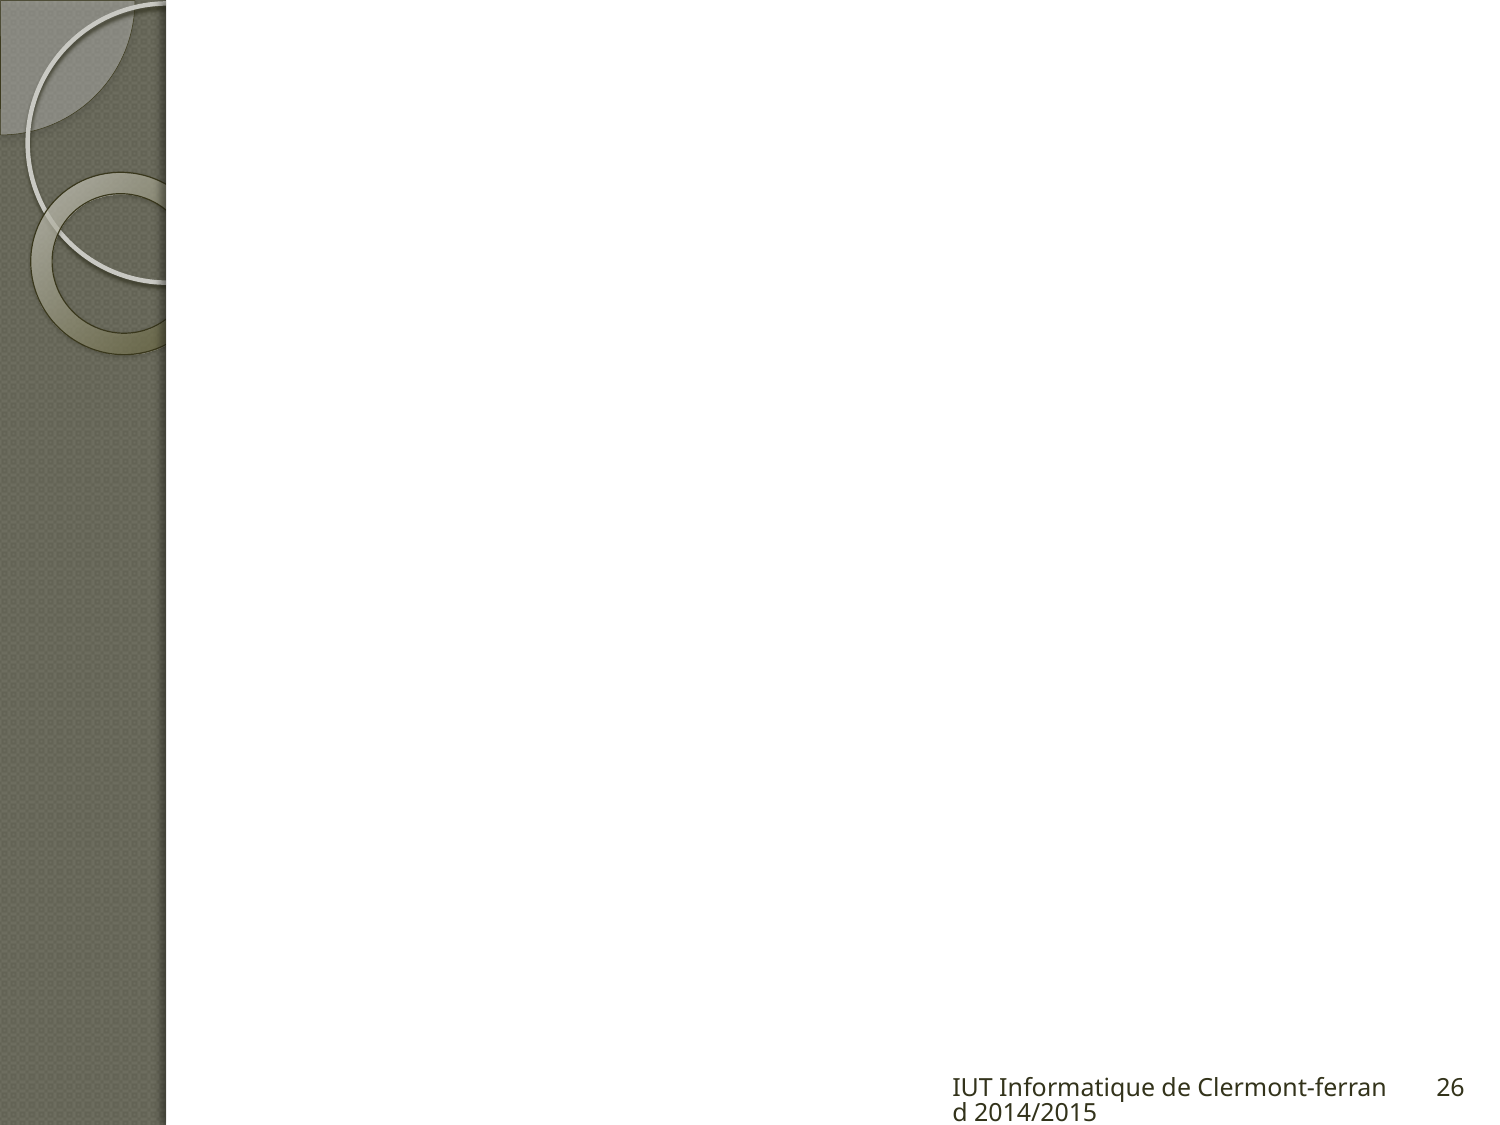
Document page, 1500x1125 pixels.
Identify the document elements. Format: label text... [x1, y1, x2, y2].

slide_number 26 [1413, 1034, 1488, 1113]
footer IUT Informatique de Clermont-ferrand 2014/2015 [937, 1034, 1413, 1113]
